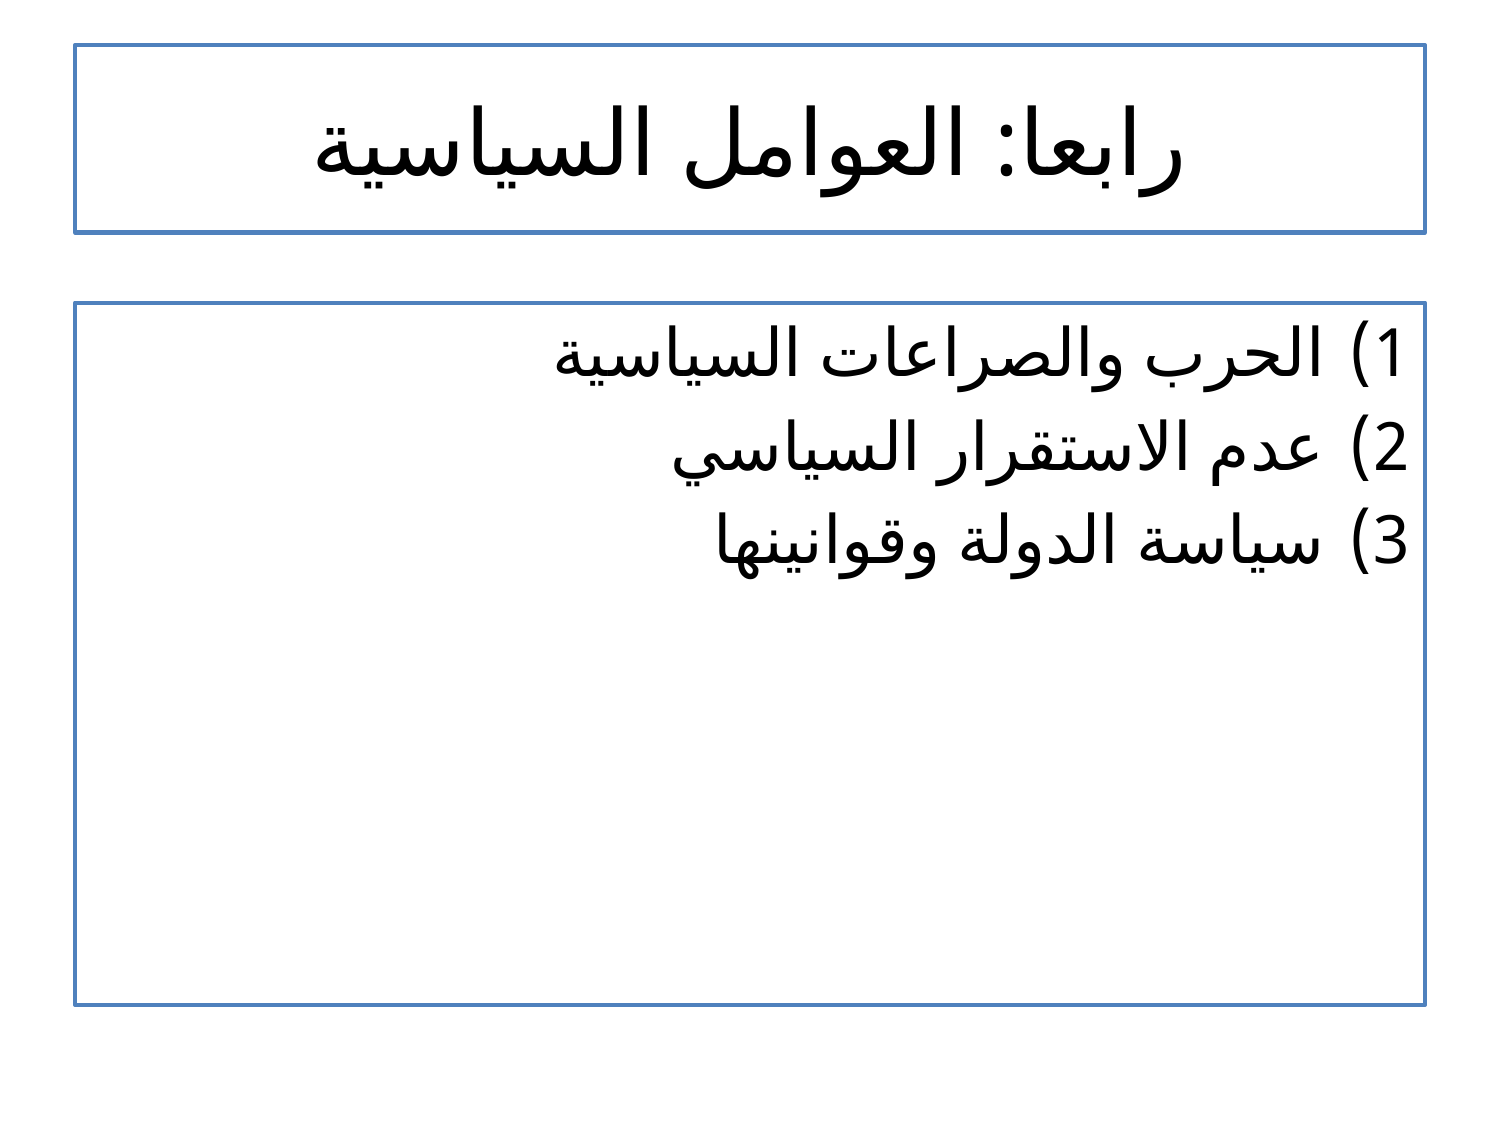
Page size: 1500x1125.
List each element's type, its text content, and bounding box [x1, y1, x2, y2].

list الحرب والصراعات السياسية عدم الاستقرار السياسي سياسة الدولة وقوانينها [73, 301, 1427, 1007]
title رابعا: العوامل السياسية [73, 43, 1427, 235]
